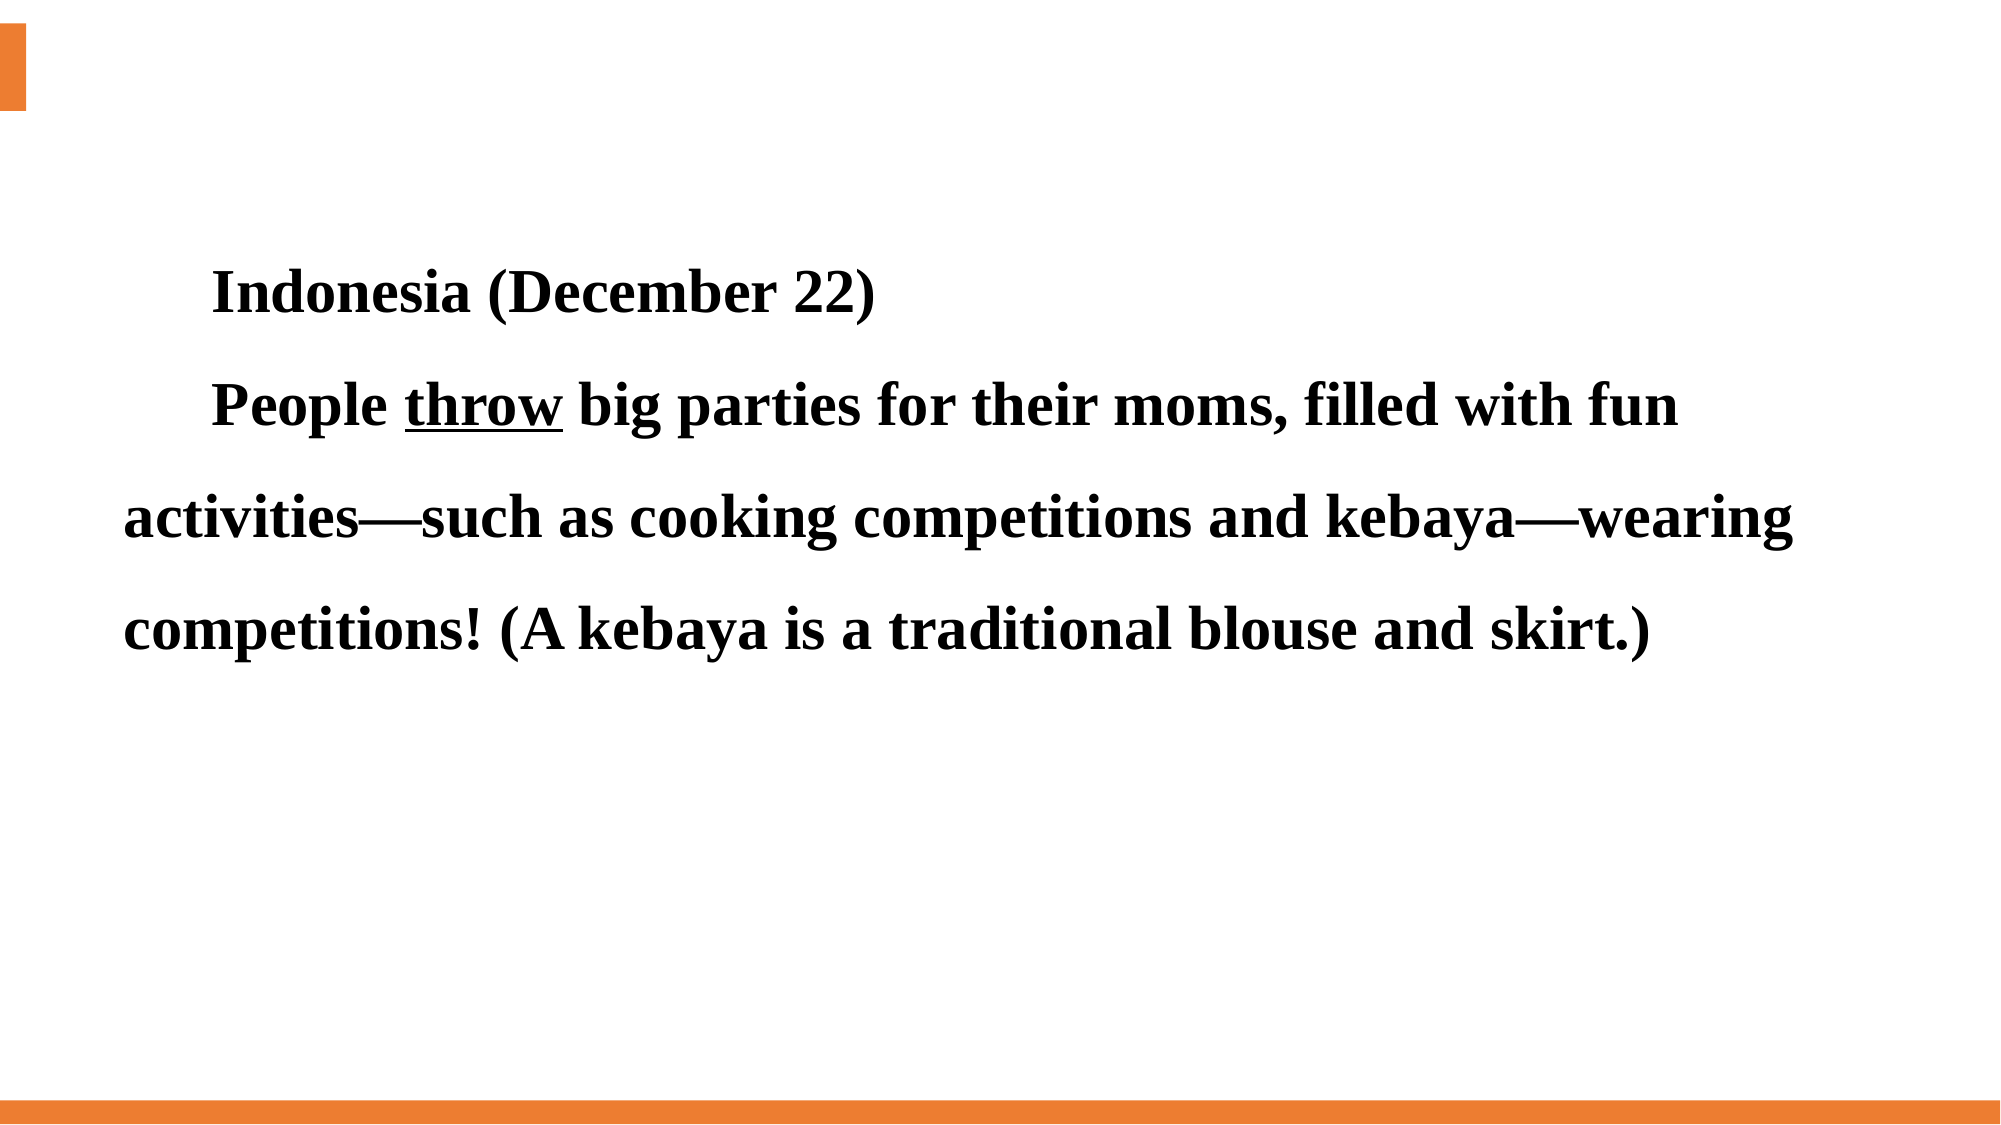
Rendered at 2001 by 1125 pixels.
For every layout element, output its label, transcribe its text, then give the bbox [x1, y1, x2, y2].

text_box Indonesia (December 22) People throw big parties for their moms, filled with fun activities—such as cooking competitions and kebaya—wearing competitions! (A kebaya is a traditional blouse and skirt.) [109, 205, 1900, 670]
